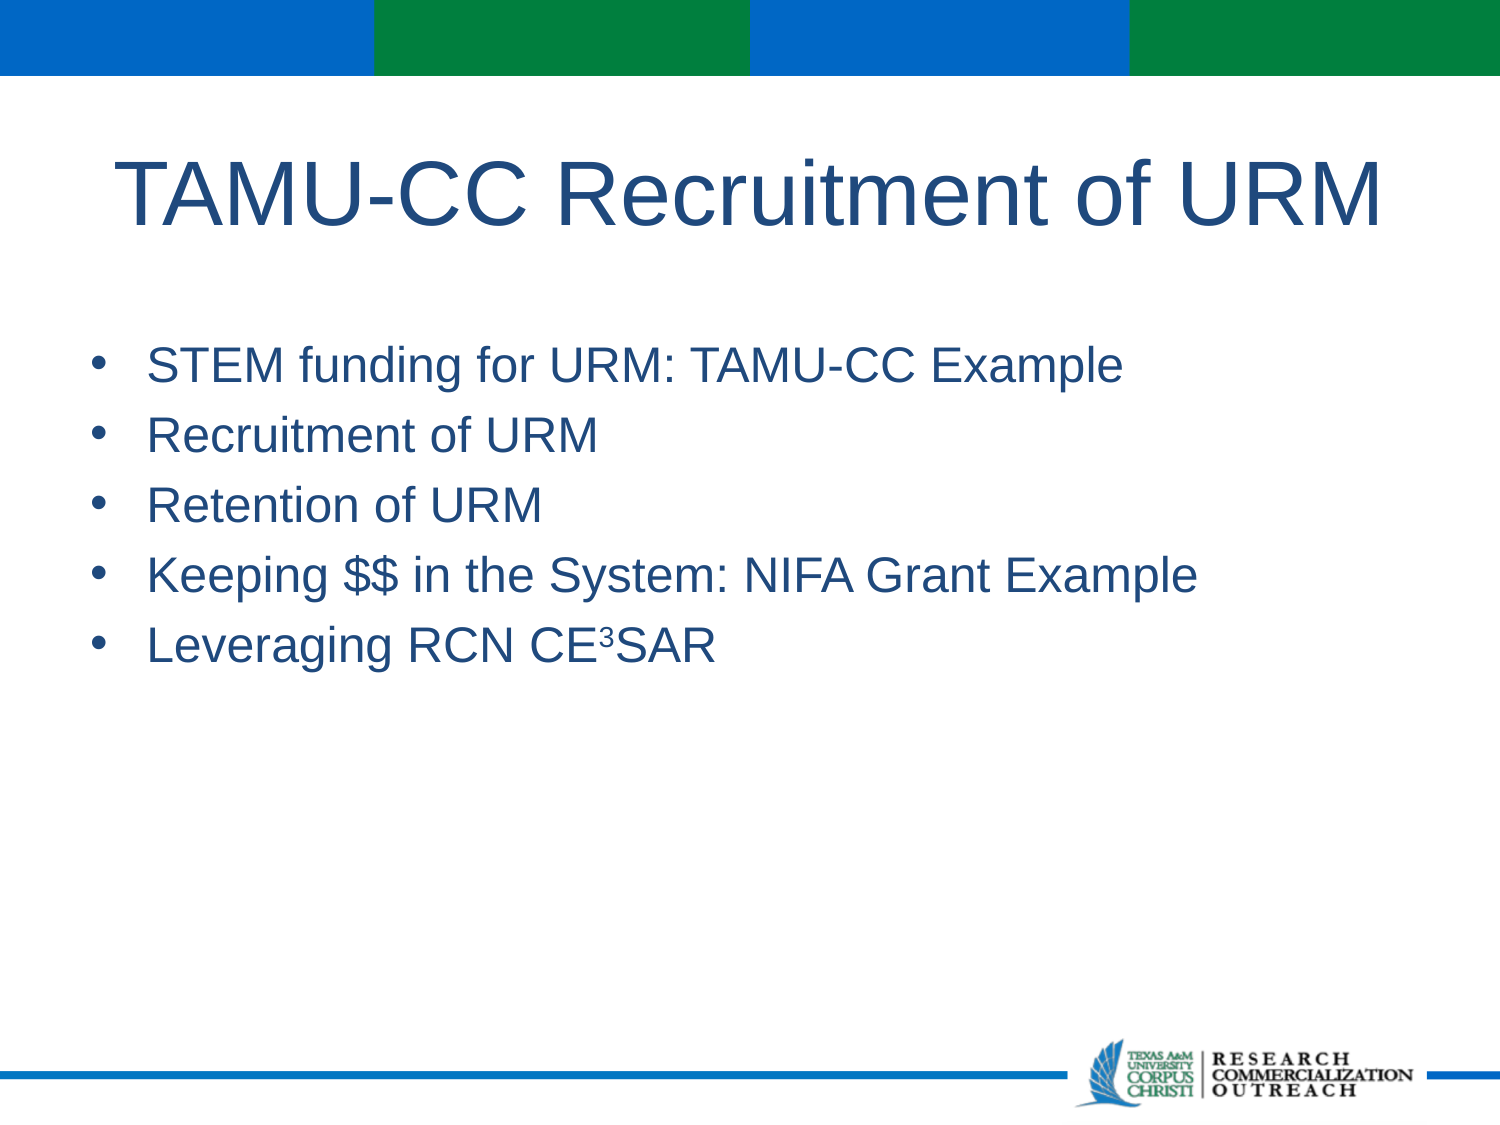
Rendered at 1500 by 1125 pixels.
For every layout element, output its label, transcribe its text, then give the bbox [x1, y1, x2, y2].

list STEM funding for URM: TAMU-CC Example Recruitment of URM Retention of URM Keeping $$ in the System: NIFA Grant Example Leveraging RCN CE3SAR [75, 324, 1425, 1020]
picture [0, 0, 1500, 1125]
title TAMU-CC Recruitment of URM [75, 94, 1425, 283]
